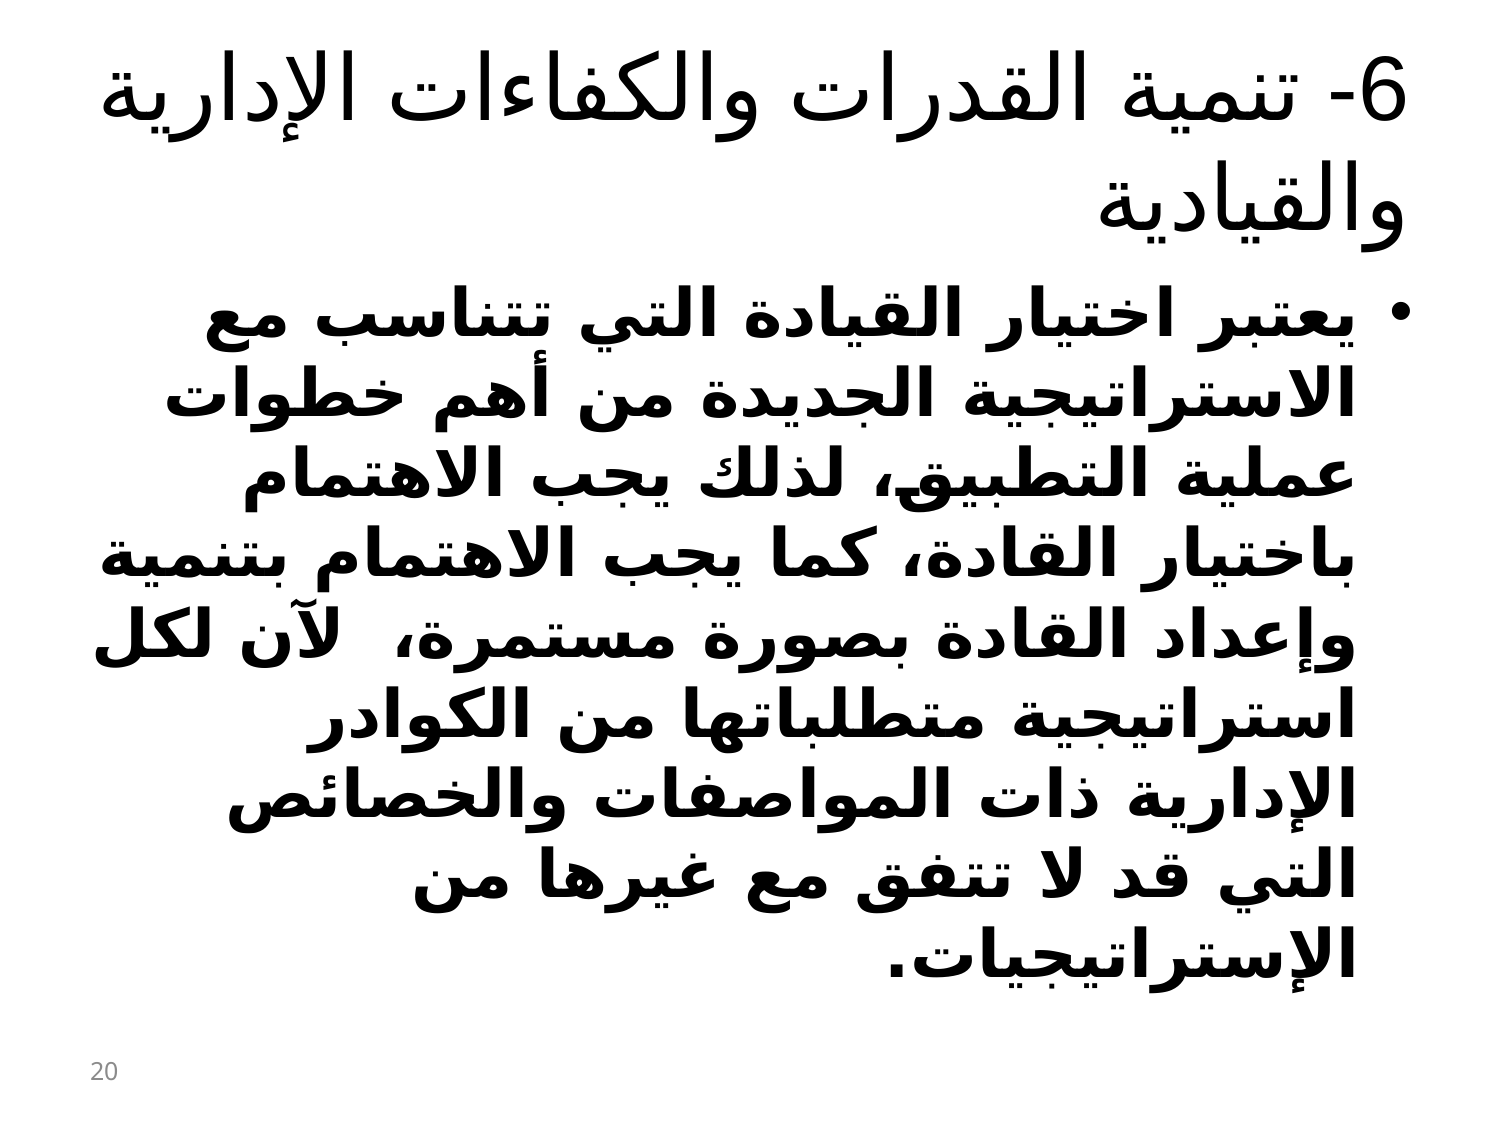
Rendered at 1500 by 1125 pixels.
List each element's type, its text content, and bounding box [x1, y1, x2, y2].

list يعتبر اختيار القيادة التي تتناسب مع الاستراتيجية الجديدة من أهم خطوات عملية التطبيق، لذلك يجب الاهتمام باختيار القادة، كما يجب الاهتمام بتنمية وإعداد القادة بصورة مستمرة، لآن لكل استراتيجية متطلباتها من الكوادر الإدارية ذات المواصفات والخصائص التي قد لا تتفق مع غيرها من الإستراتيجيات. [75, 262, 1425, 1005]
slide_number 20 [75, 1042, 425, 1103]
title 6- تنمية القدرات والكفاءات الإدارية والقيادية [75, 45, 1425, 233]
